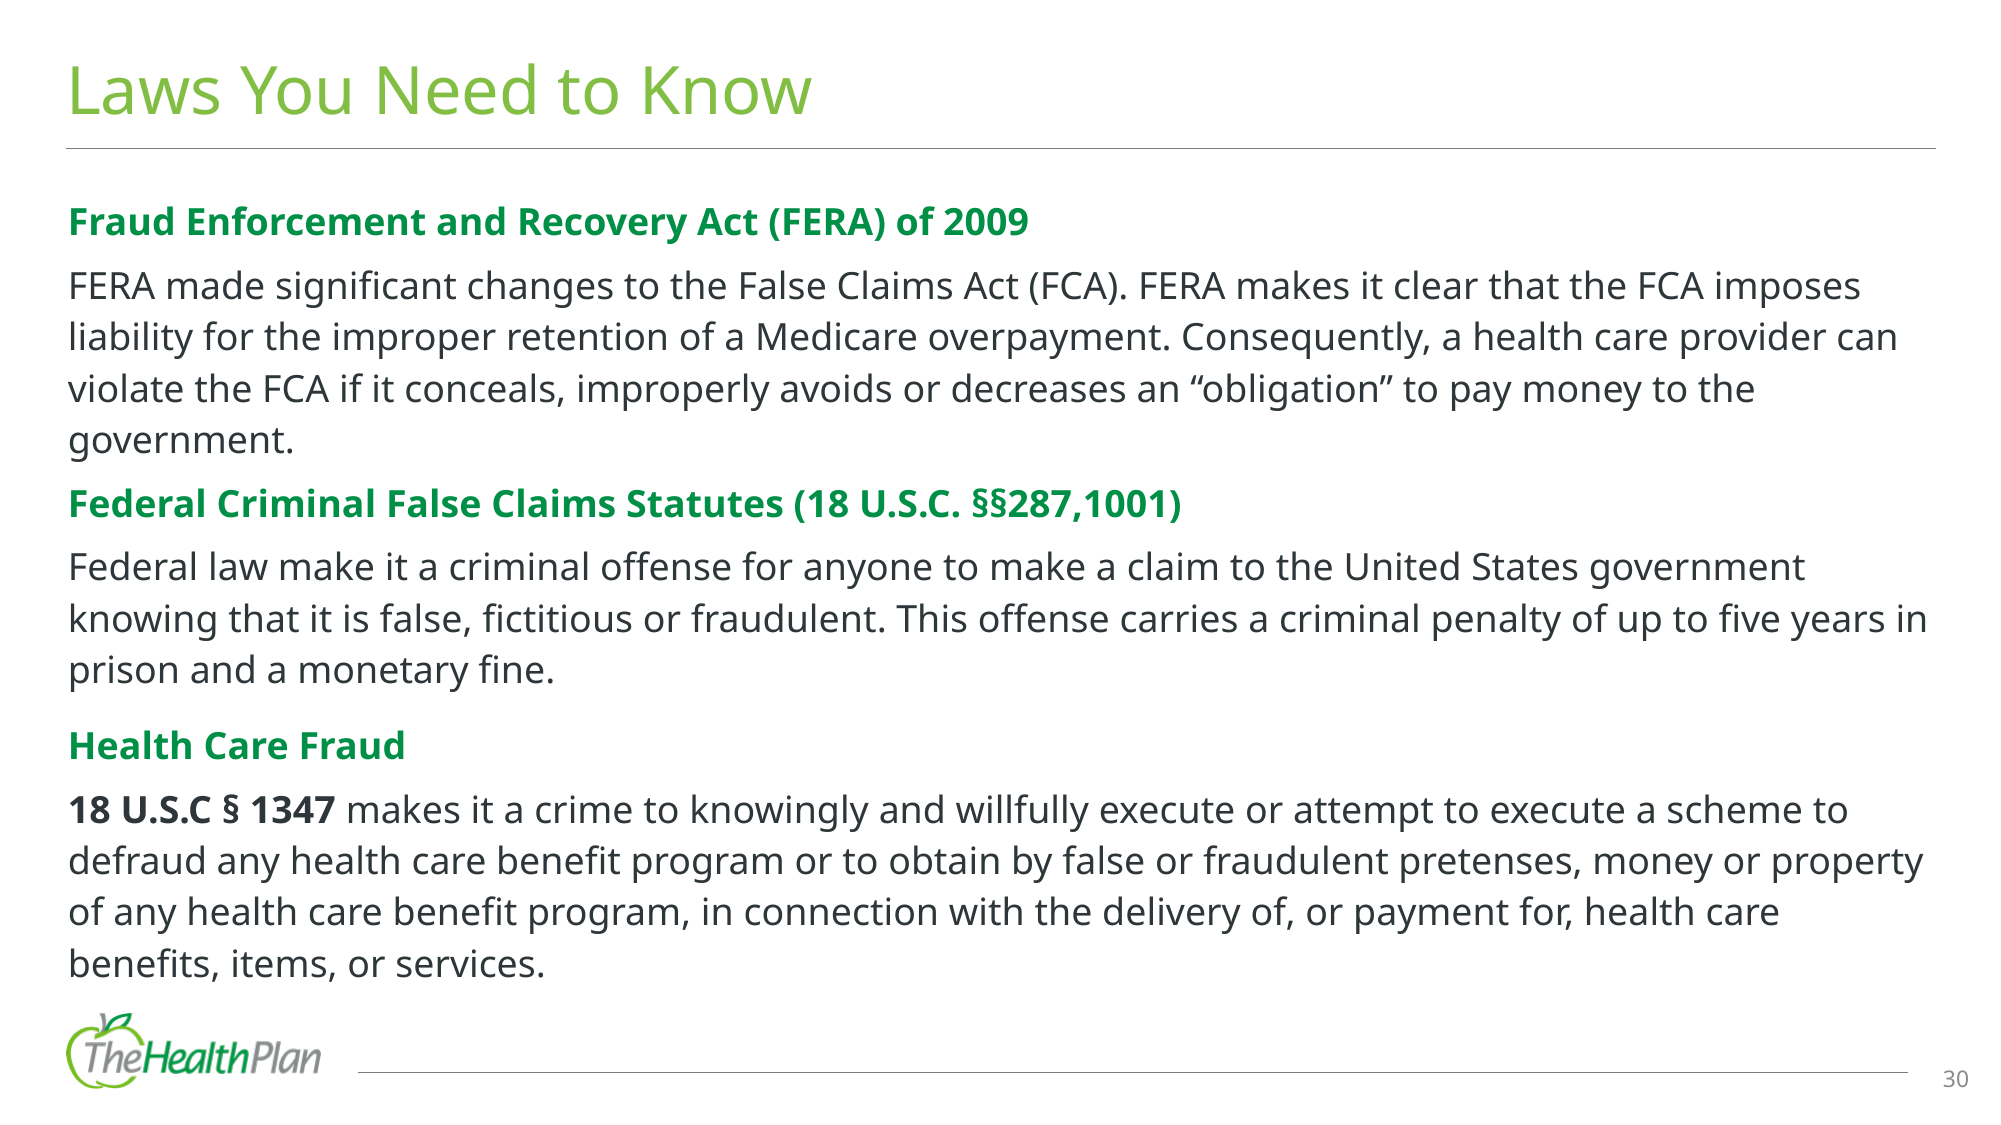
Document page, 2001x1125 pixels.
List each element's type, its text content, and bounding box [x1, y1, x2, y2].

slide_number 30 [1635, 1050, 1985, 1110]
list Fraud Enforcement and Recovery Act (FERA) of 2009 FERA made significant changes to the False Claims Act (FCA). FERA makes it clear that the FCA imposes liability for the improper retention of a Medicare overpayment. Consequently, a health care provider can violate the FCA if it conceals, improperly avoids or decreases an “obligation” to pay money to the government. Federal Criminal False Claims Statutes (18 U.S.C. §§287,1001) Federal law make it a criminal offense for anyone to make a claim to the United States government knowing that it is false, fictitious or fraudulent. This offense carries a criminal penalty of up to five years in prison and a monetary fine. Health Care Fraud 18 U.S.C § 1347 makes it a crime to knowingly and willfully execute or attempt to execute a scheme to defraud any health care benefit program or to obtain by false or fraudulent pretenses, money or property of any health care benefit program, in connection with the delivery of, or payment for, health care benefits, items, or services. [66, 191, 1937, 894]
title Laws You Need to Know [66, 56, 1937, 138]
picture [66, 1013, 321, 1089]
